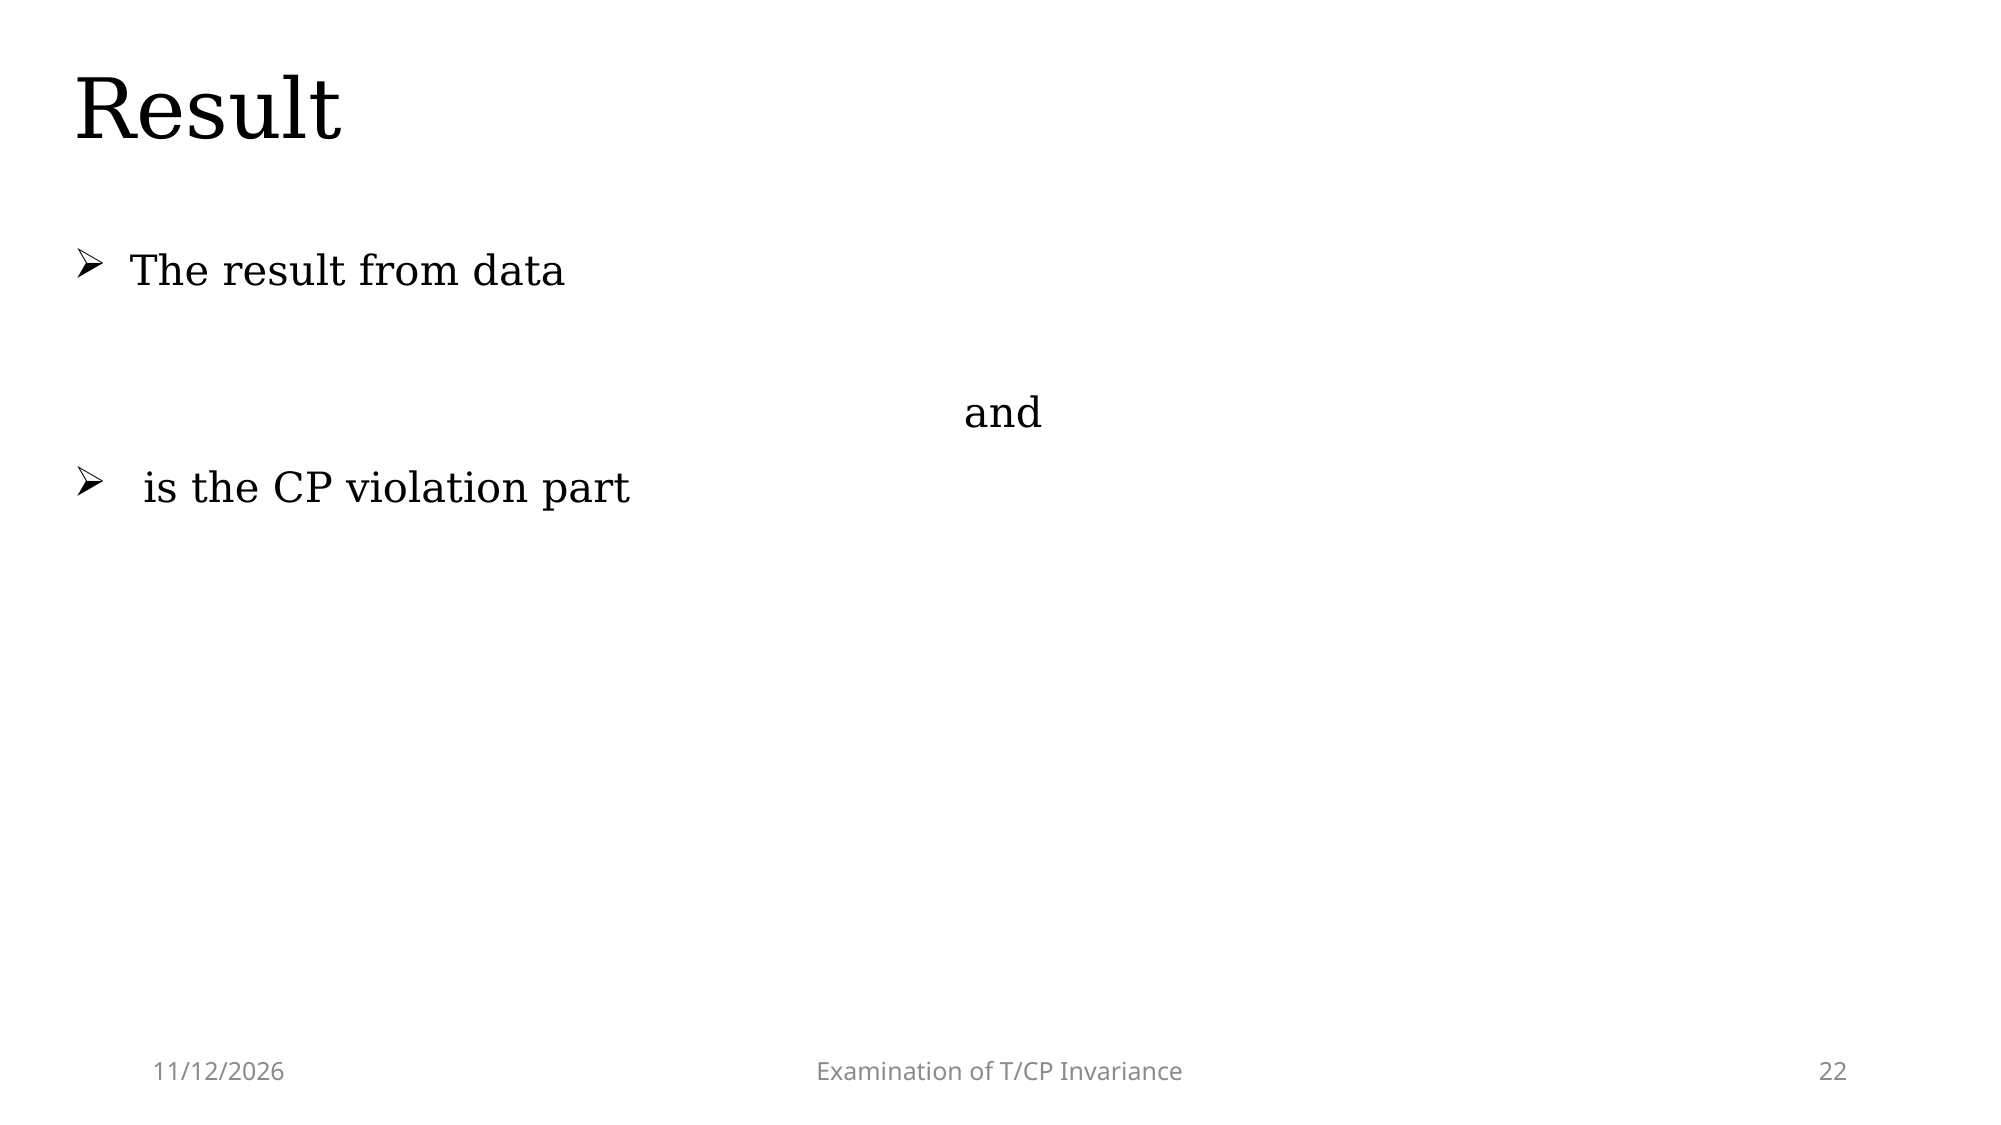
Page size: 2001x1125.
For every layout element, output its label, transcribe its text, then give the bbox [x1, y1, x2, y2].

title Result [59, 10, 1863, 214]
footer Examination of T/CP Invariance [662, 1042, 1338, 1103]
slide_number 22 [1412, 1042, 1863, 1103]
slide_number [137, 1042, 588, 1103]
